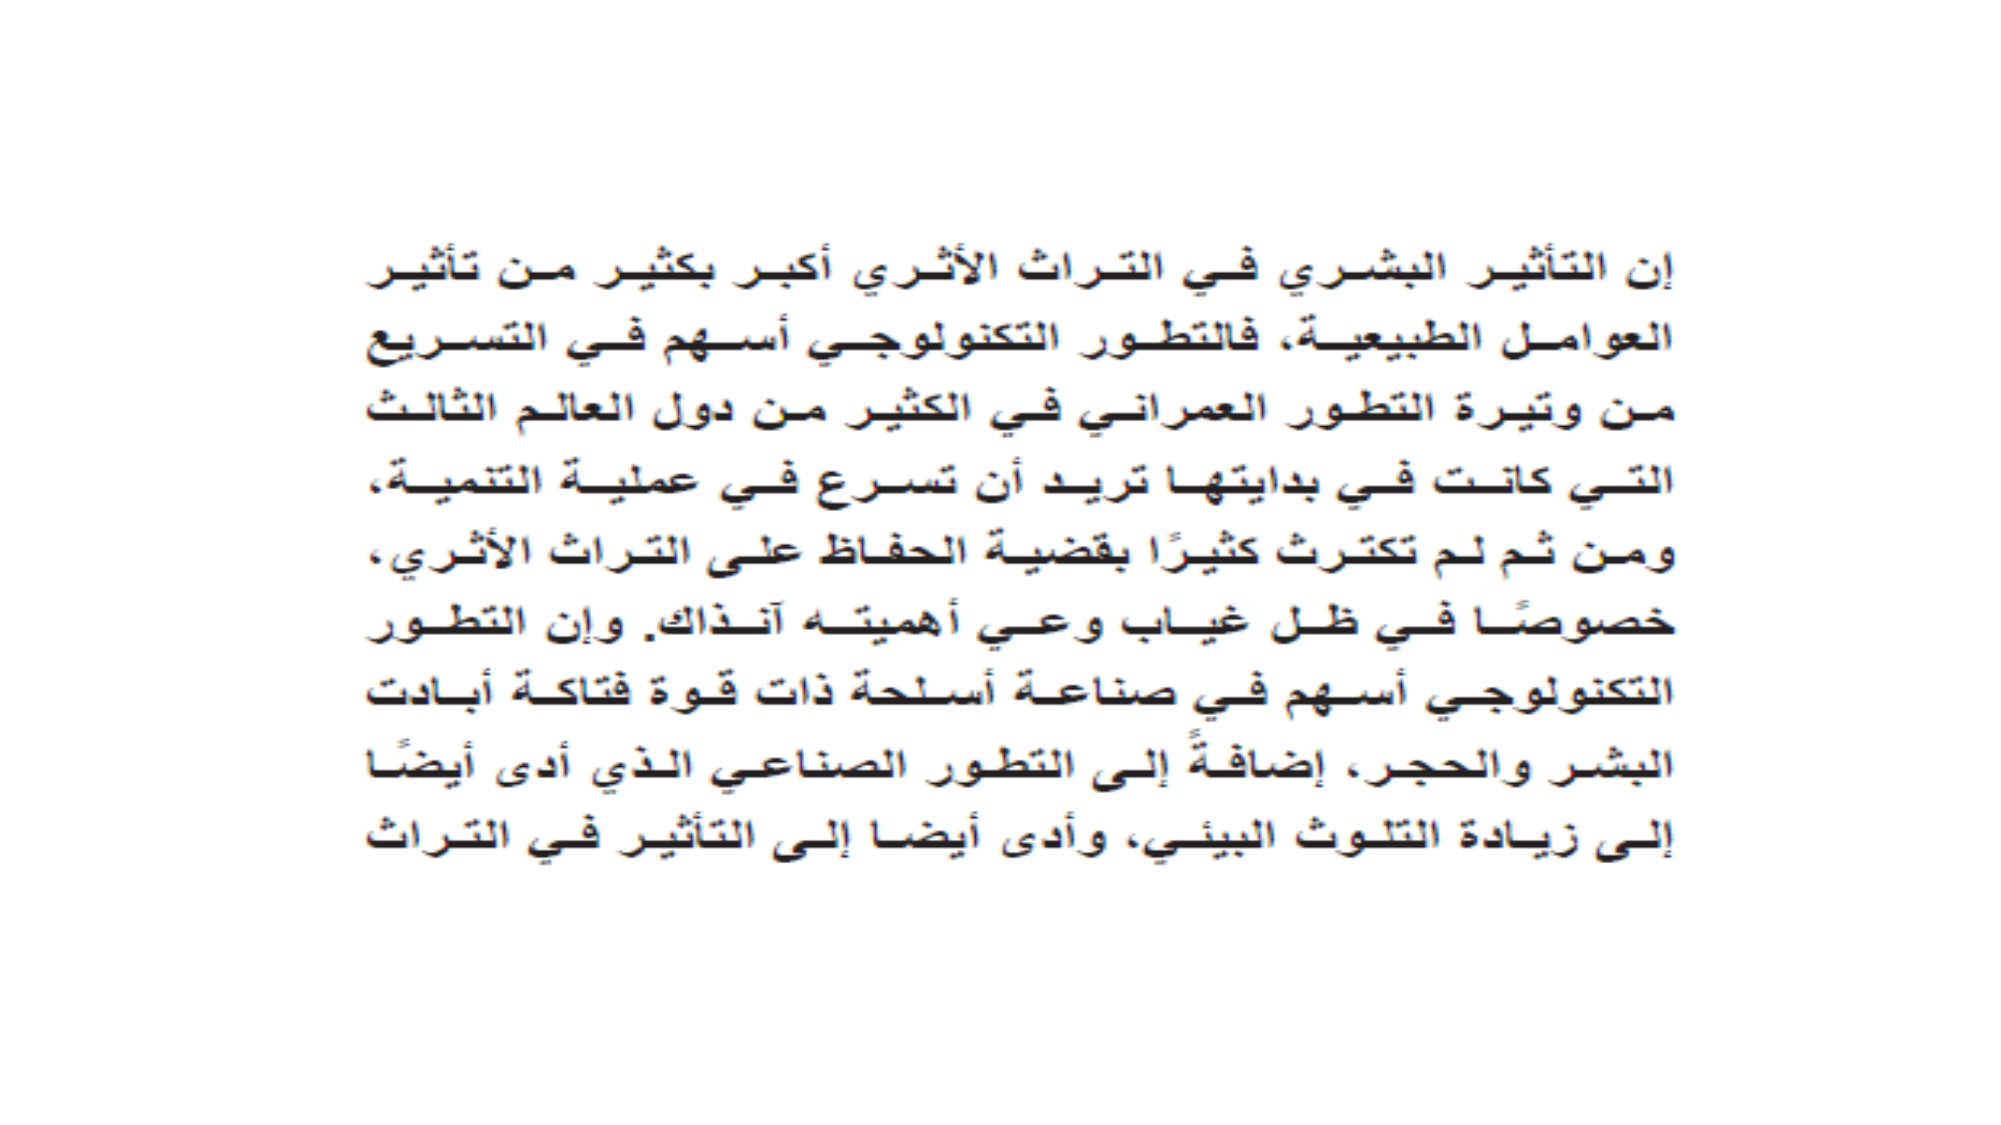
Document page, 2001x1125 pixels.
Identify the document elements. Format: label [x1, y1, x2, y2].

picture [319, 222, 1701, 868]
